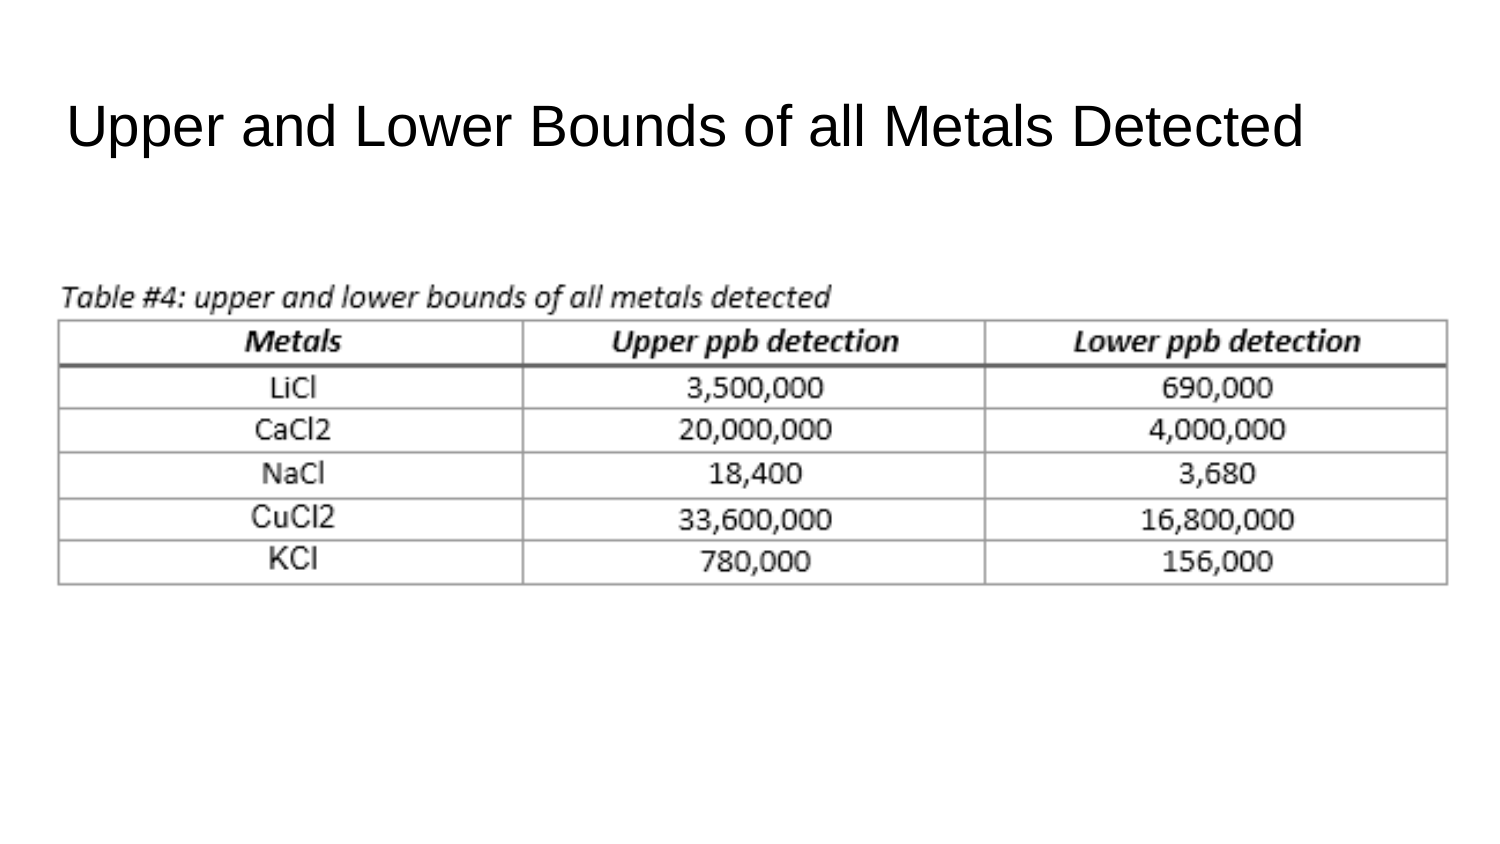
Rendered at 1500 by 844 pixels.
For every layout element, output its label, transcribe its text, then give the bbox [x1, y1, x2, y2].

title Upper and Lower Bounds of all Metals Detected [51, 72, 1449, 167]
picture [35, 276, 1465, 600]
